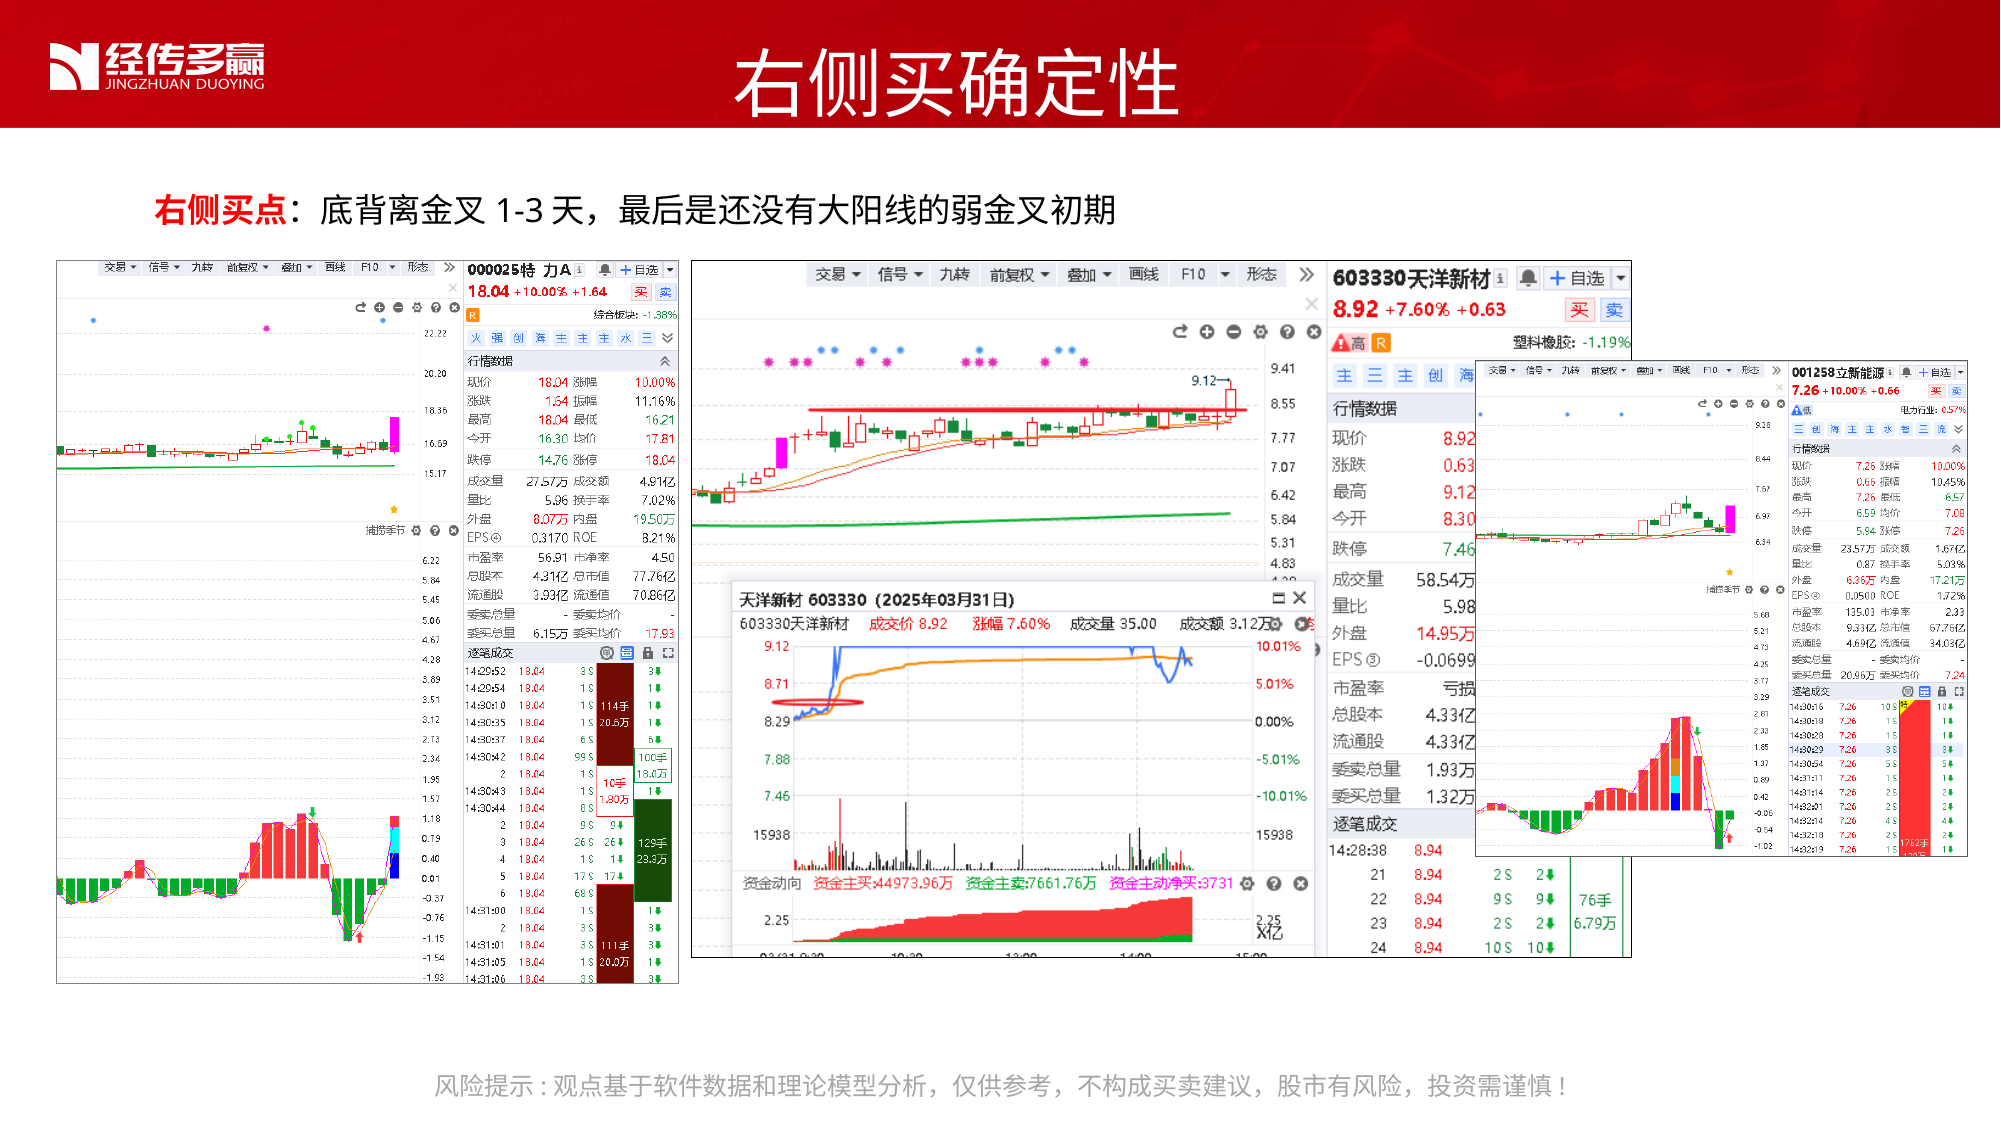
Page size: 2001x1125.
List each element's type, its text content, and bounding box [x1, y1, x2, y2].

picture [0, 0, 2000, 127]
text_box 右侧买确定性 [665, 0, 1502, 121]
picture [56, 260, 679, 984]
text_box 风险提示:观点基于软件数据和理论模型分析，仅供参考，不构成买卖建议，股市有风险，投资需谨慎! [0, 1063, 2000, 1109]
picture [691, 260, 1968, 958]
text_box 右侧买点：底背离金叉1-3天，最后是还没有大阳线的弱金叉初期 [139, 182, 1616, 278]
